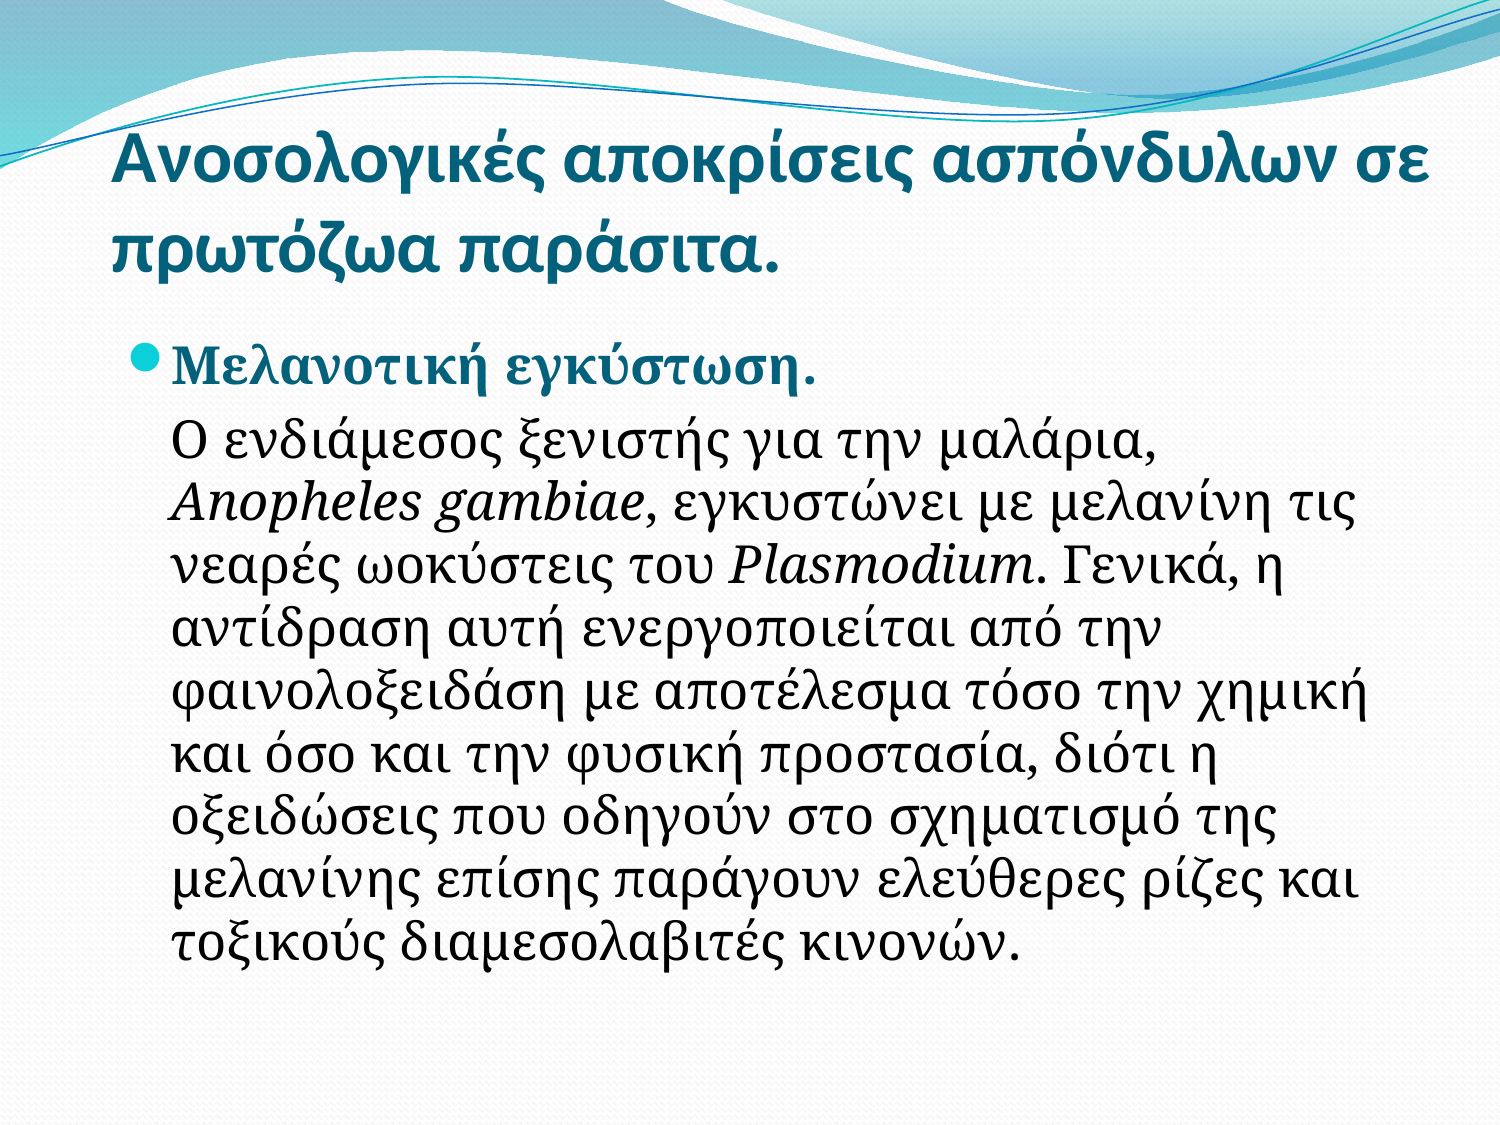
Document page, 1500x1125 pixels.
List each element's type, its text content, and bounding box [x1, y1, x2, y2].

list Μελανοτική εγκύστωση. Ο ενδιάμεσος ξενιστής για την μαλάρια, Anopheles gambiae, εγκυστώνει με μελανίνη τις νεαρές ωοκύστεις του Plasmodium. Γενικά, η αντίδραση αυτή ενεργοποιείται από την φαινολοξειδάση με αποτέλεσμα τόσο την χημική και όσο και την φυσική προστασία, διότι η οξειδώσεις που οδηγούν στο σχηματισμό της μελανίνης επίσης παράγουν ελεύθερες ρίζες και τοξικούς διαμεσολαβιτές κινονών. [111, 324, 1388, 1000]
title Ανοσολογικές αποκρίσεις ασπόνδυλων σε πρωτόζωα παράσιτα. [111, 99, 1438, 288]
